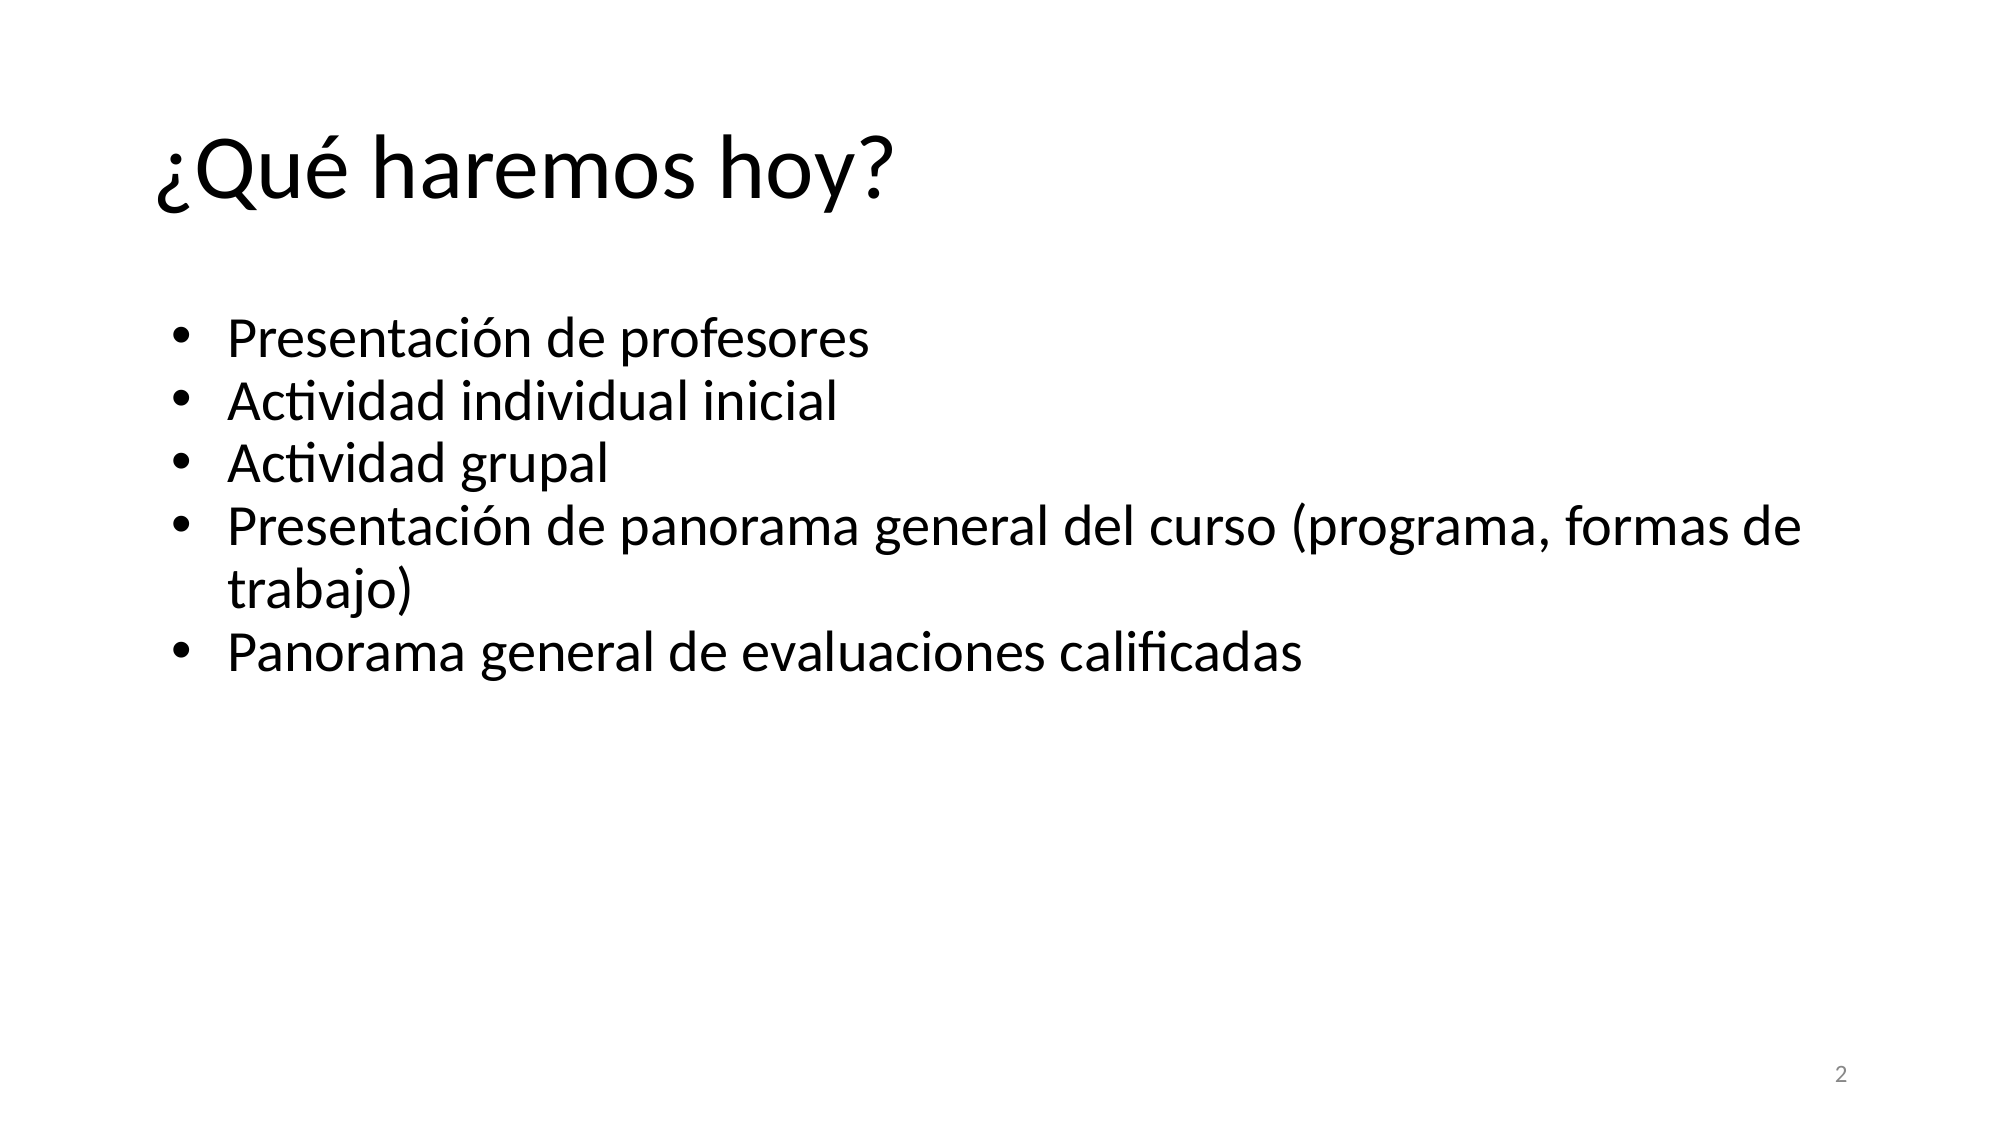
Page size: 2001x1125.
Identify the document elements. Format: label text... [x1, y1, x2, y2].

slide_number 2 [1412, 1042, 1863, 1103]
list Presentación de profesores Actividad individual inicial Actividad grupal Presentación de panorama general del curso (programa, formas de trabajo) Panorama general de evaluaciones calificadas [137, 299, 1863, 1014]
title ¿Qué haremos hoy? [137, 59, 1863, 278]
